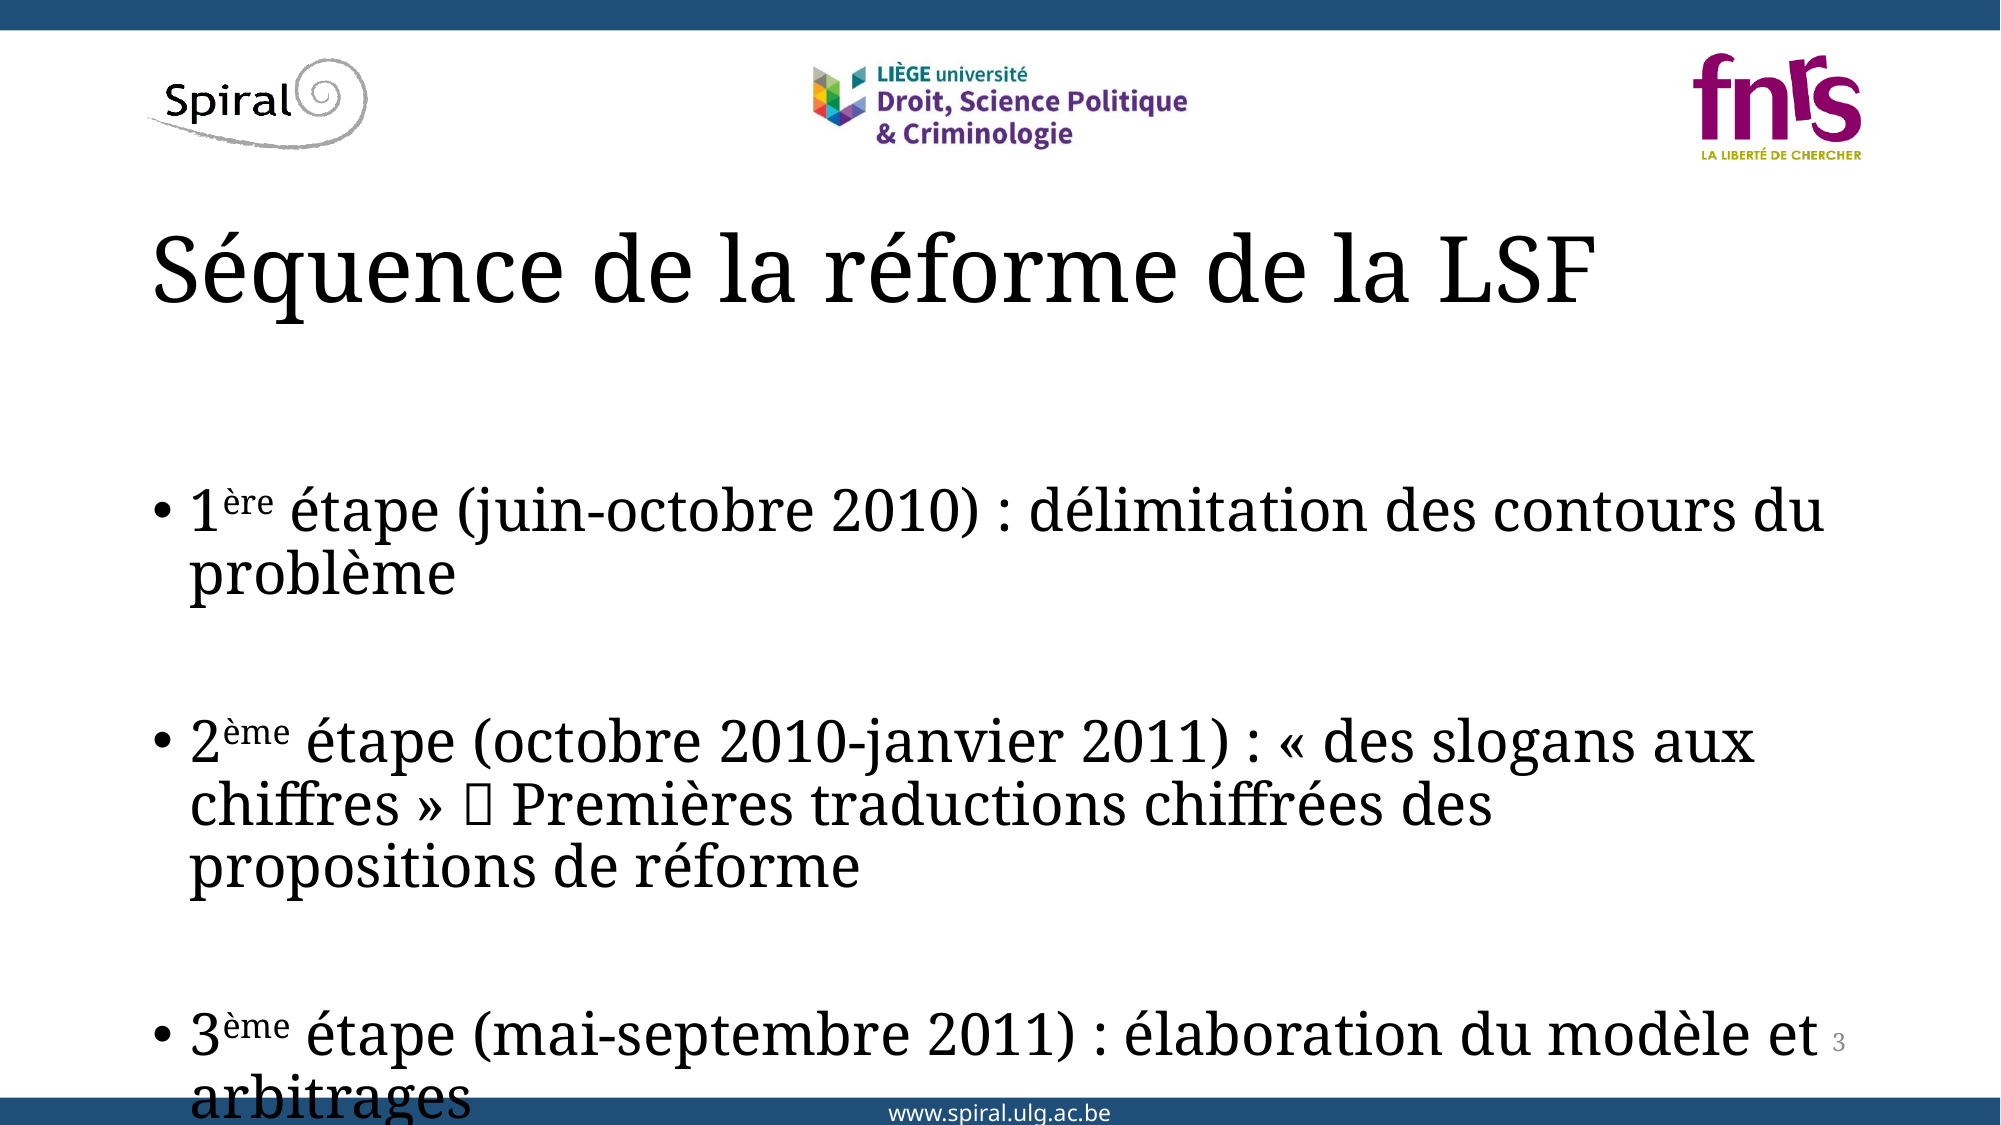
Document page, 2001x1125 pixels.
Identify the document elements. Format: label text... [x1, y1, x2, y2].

slide_number 3 [1411, 1013, 1861, 1074]
title Séquence de la réforme de la LSF [136, 210, 1861, 336]
picture [137, 53, 370, 154]
list 1ère étape (juin-octobre 2010) : délimitation des contours du problème 2ème étape (octobre 2010-janvier 2011) : « des slogans aux chiffres »  Premières traductions chiffrées des propositions de réforme 3ème étape (mai-septembre 2011) : élaboration du modèle et arbitrages [137, 382, 1863, 952]
picture [806, 53, 1193, 154]
picture [1693, 53, 1861, 160]
